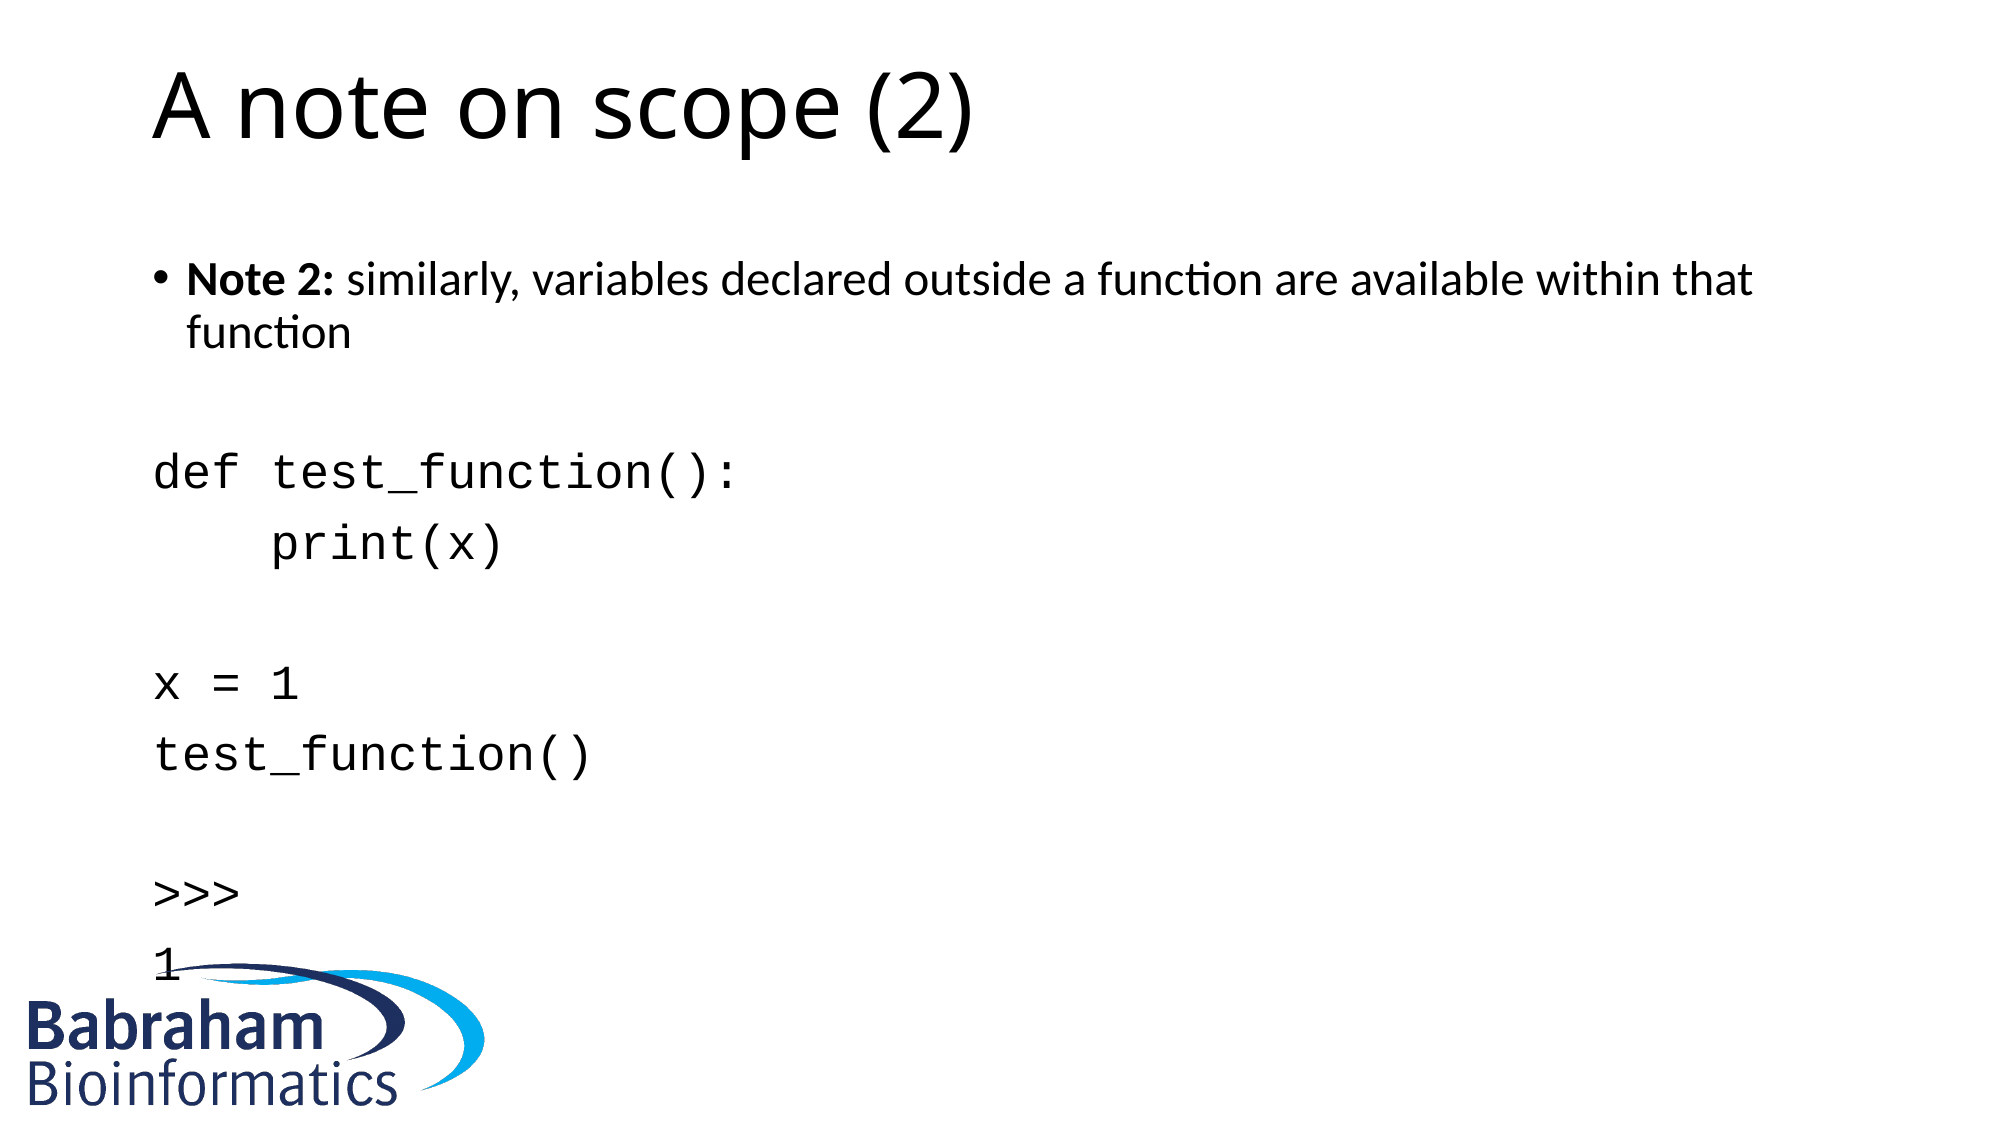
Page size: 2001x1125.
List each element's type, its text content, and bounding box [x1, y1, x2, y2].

picture [0, 949, 495, 1125]
list Note 2: similarly, variables declared outside a function are available within that function def test_function(): print(x) x = 1 test_function() >>> 1 [137, 246, 1863, 1004]
title A note on scope (2) [137, 0, 1863, 218]
